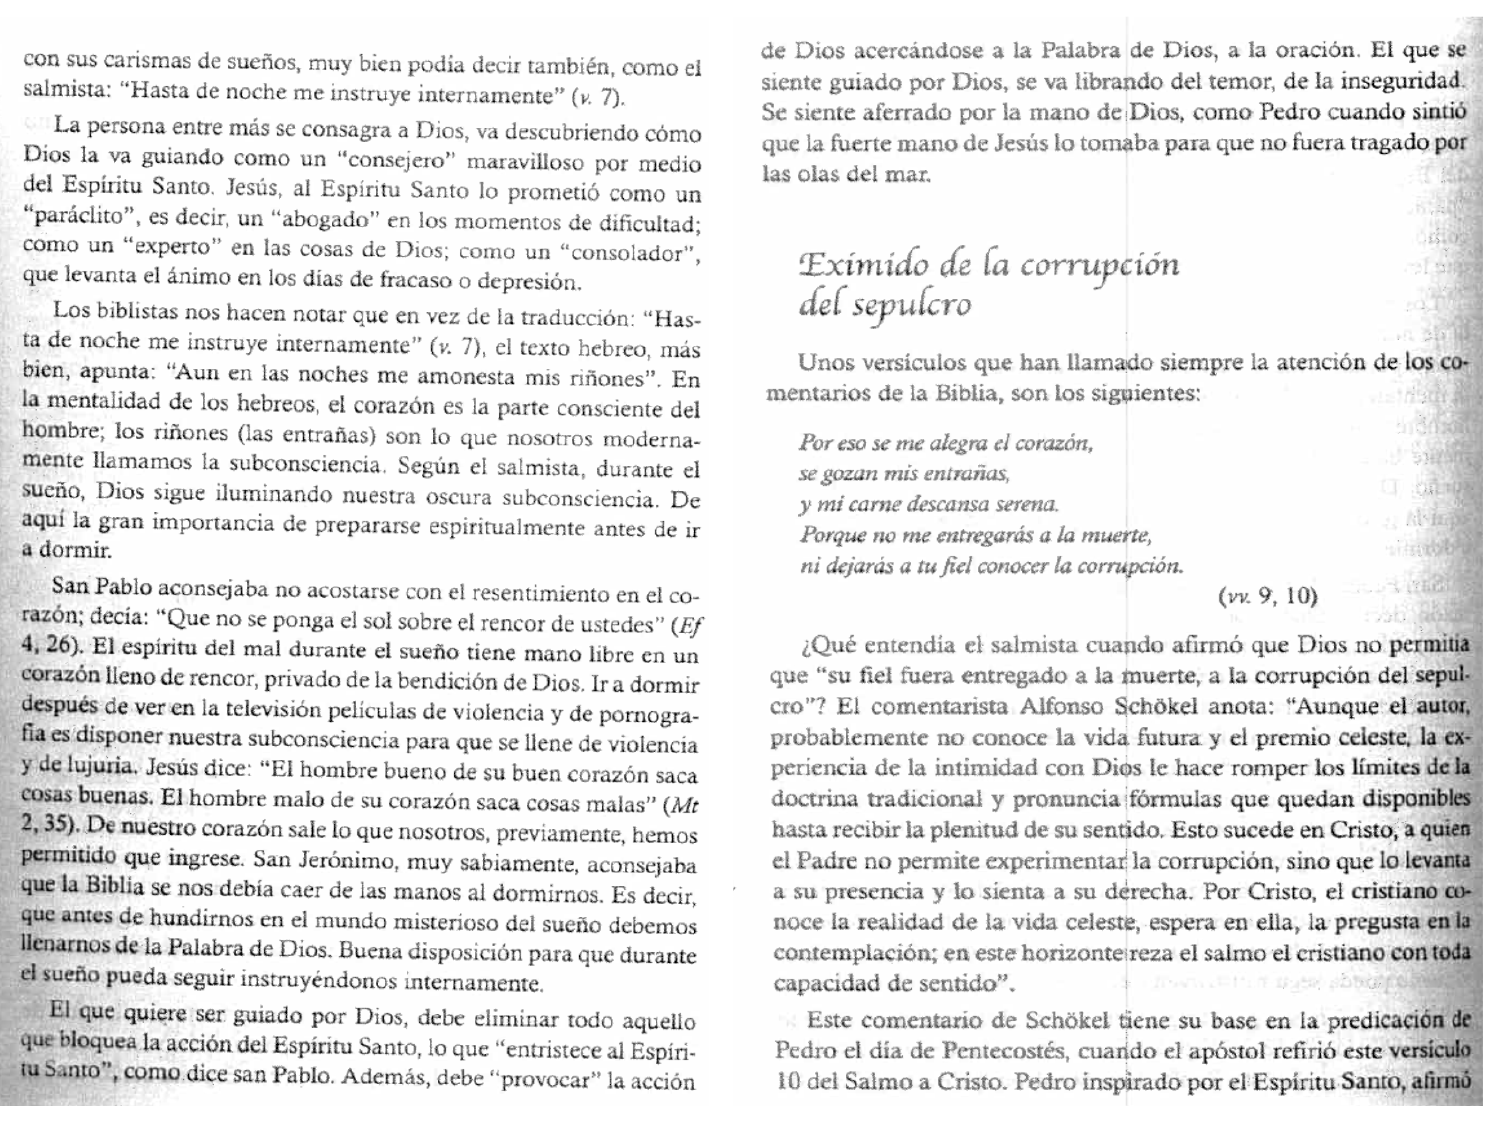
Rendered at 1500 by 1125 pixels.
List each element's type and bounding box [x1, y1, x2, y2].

text_box [0, 15, 1483, 1107]
